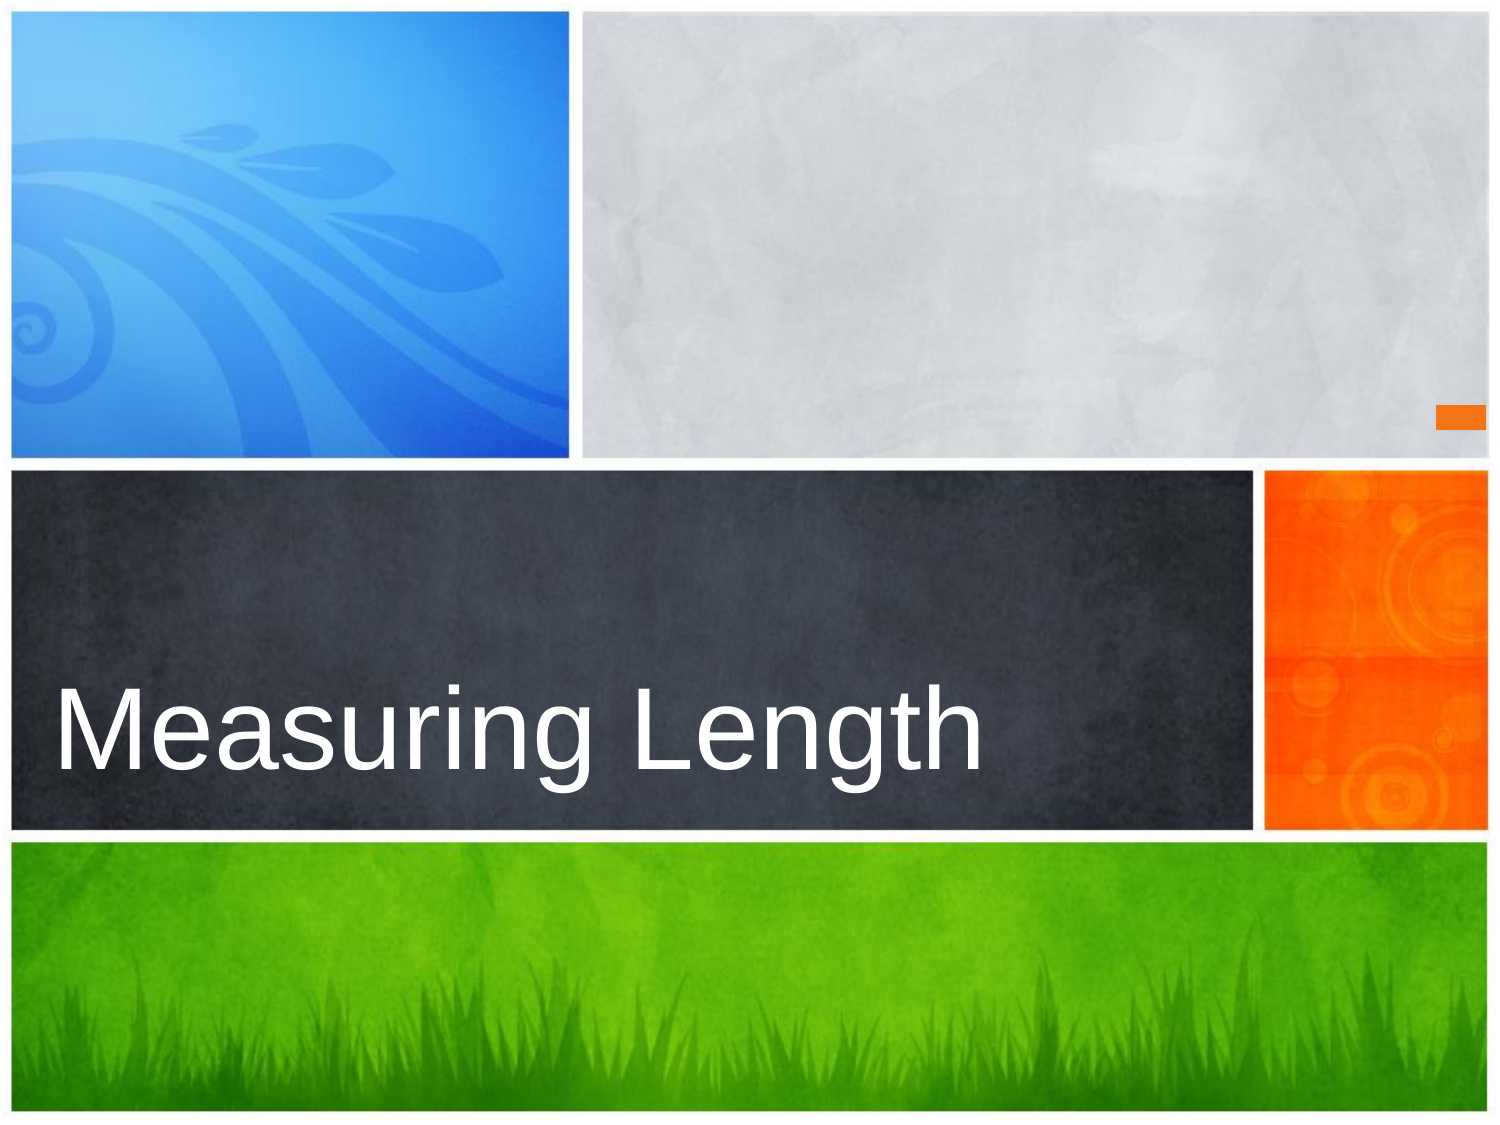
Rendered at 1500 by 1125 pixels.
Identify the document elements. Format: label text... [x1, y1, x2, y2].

title Measuring Length [37, 500, 1225, 800]
picture [3, 3, 1498, 1120]
